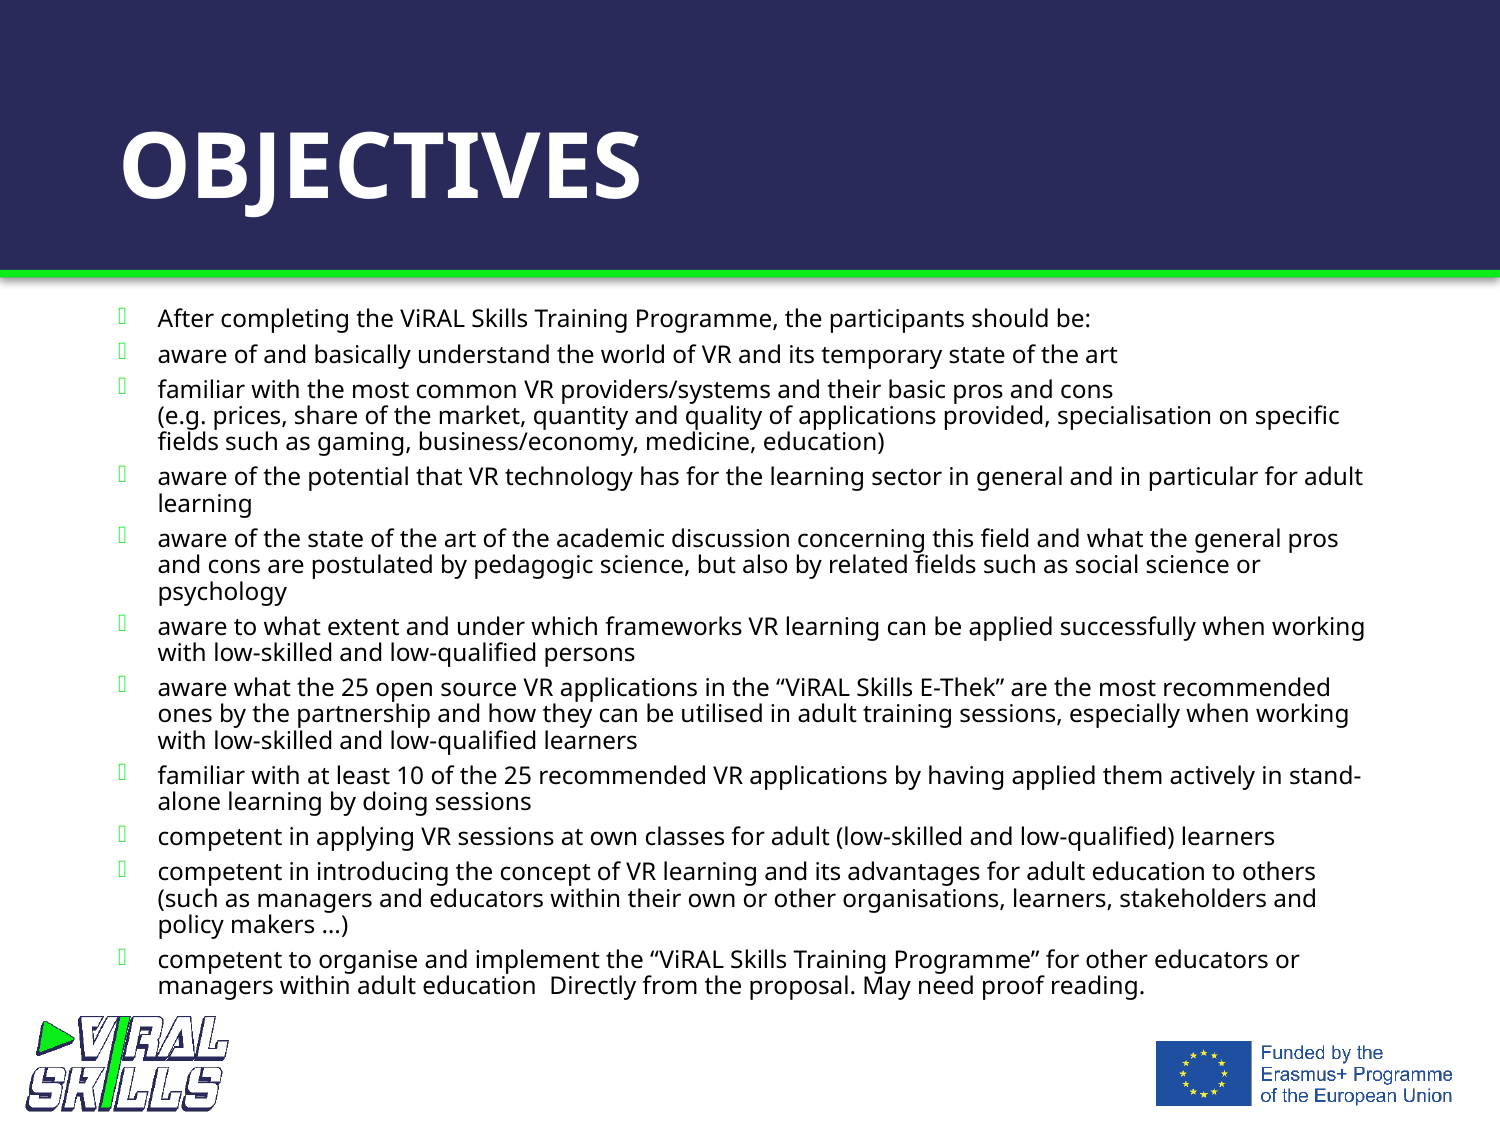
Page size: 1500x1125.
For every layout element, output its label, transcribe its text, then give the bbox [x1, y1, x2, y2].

picture [1156, 1041, 1452, 1106]
list After completing the ViRAL Skills Training Programme, the participants should be: aware of and basically understand the world of VR and its temporary state of the art familiar with the most common VR providers/systems and their basic pros and cons (e.g. prices, share of the market, quantity and quality of applications provided, specialisation on specific fields such as gaming, business/economy, medicine, education) aware of the potential that VR technology has for the learning sector in general and in particular for adult learning aware of the state of the art of the academic discussion concerning this field and what the general pros and cons are postulated by pedagogic science, but also by related fields such as social science or psychology aware to what extent and under which frameworks VR learning can be applied successfully when working with low-skilled and low-qualified persons aware what the 25 open source VR applications in the “ViRAL Skills E-Thek” are the most recommended ones by the partnership and how they can be utilised in adult training sessions, especially when working with low-skilled and low-qualified learners familiar with at least 10 of the 25 recommended VR applications by having applied them actively in stand-alone learning by doing sessions competent in applying VR sessions at own classes for adult (low-skilled and low-qualified) learners competent in introducing the concept of VR learning and its advantages for adult education to others (such as managers and educators within their own or other organisations, learners, stakeholders and policy makers …) competent to organise and implement the “ViRAL Skills Training Programme” for other educators or managers within adult education Directly from the proposal. May need proof reading. [103, 299, 1397, 1014]
title Objectives [103, 59, 1397, 278]
picture [23, 1013, 231, 1114]
